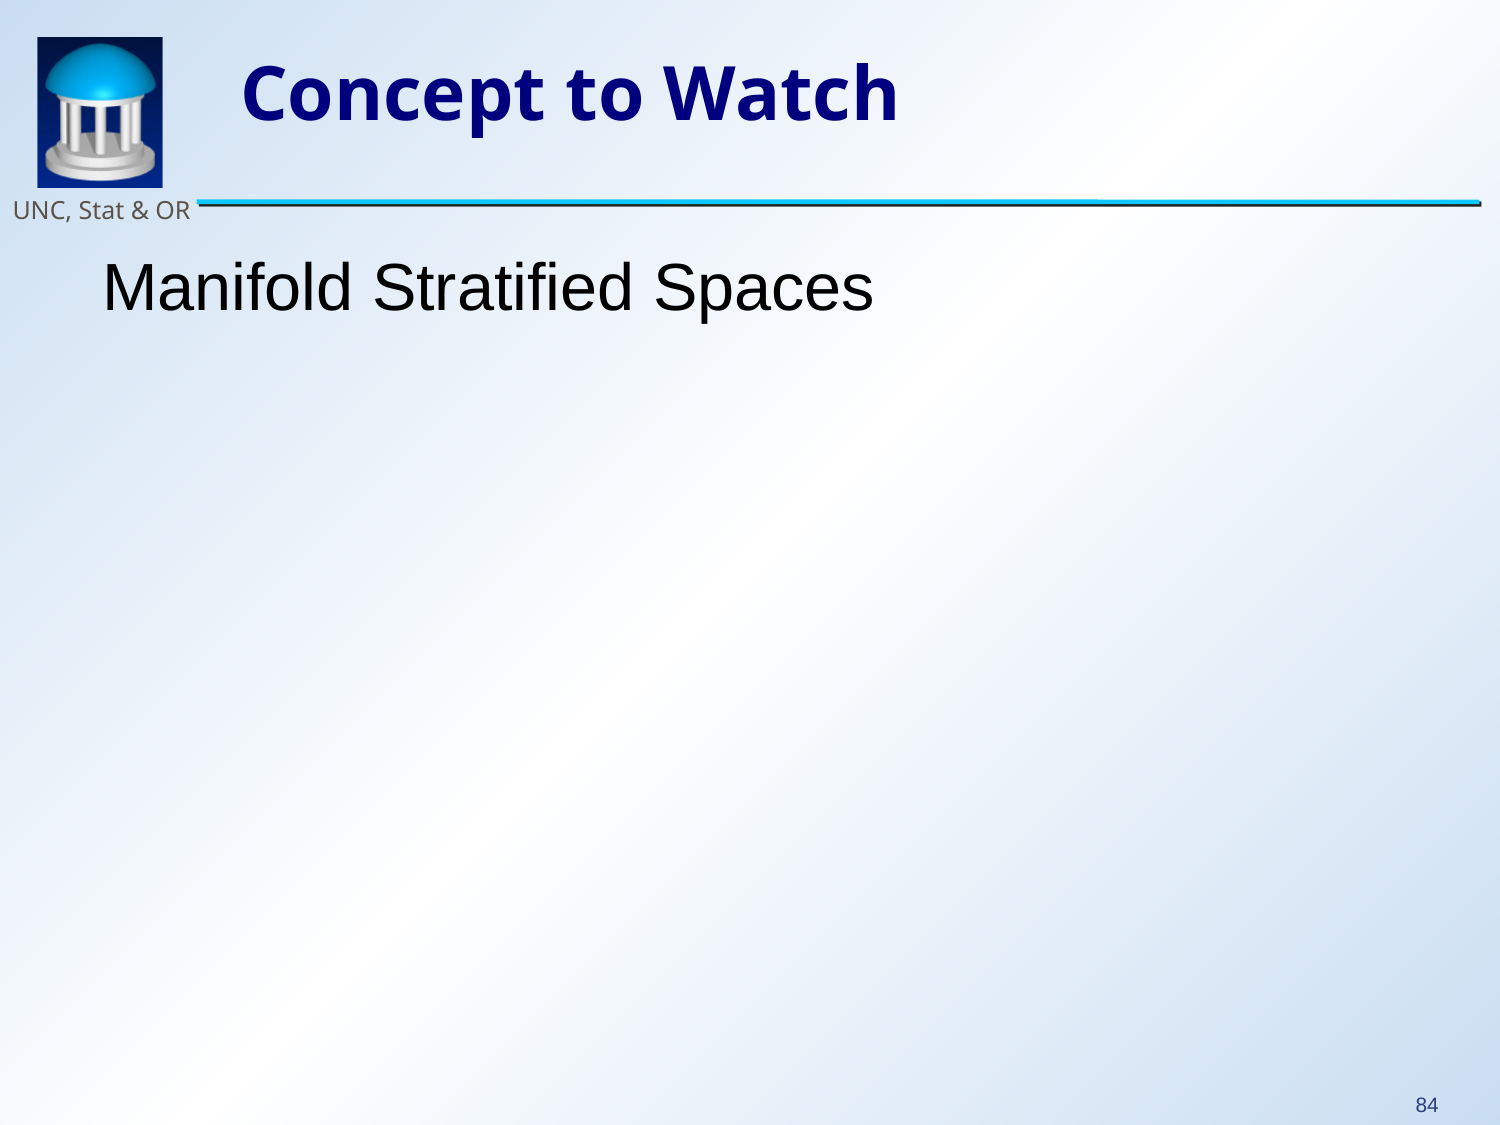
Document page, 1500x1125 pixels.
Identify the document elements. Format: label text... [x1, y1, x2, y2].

text_box Manifold Stratified Spaces [87, 212, 1450, 332]
title Concept to Watch [224, 24, 1438, 156]
